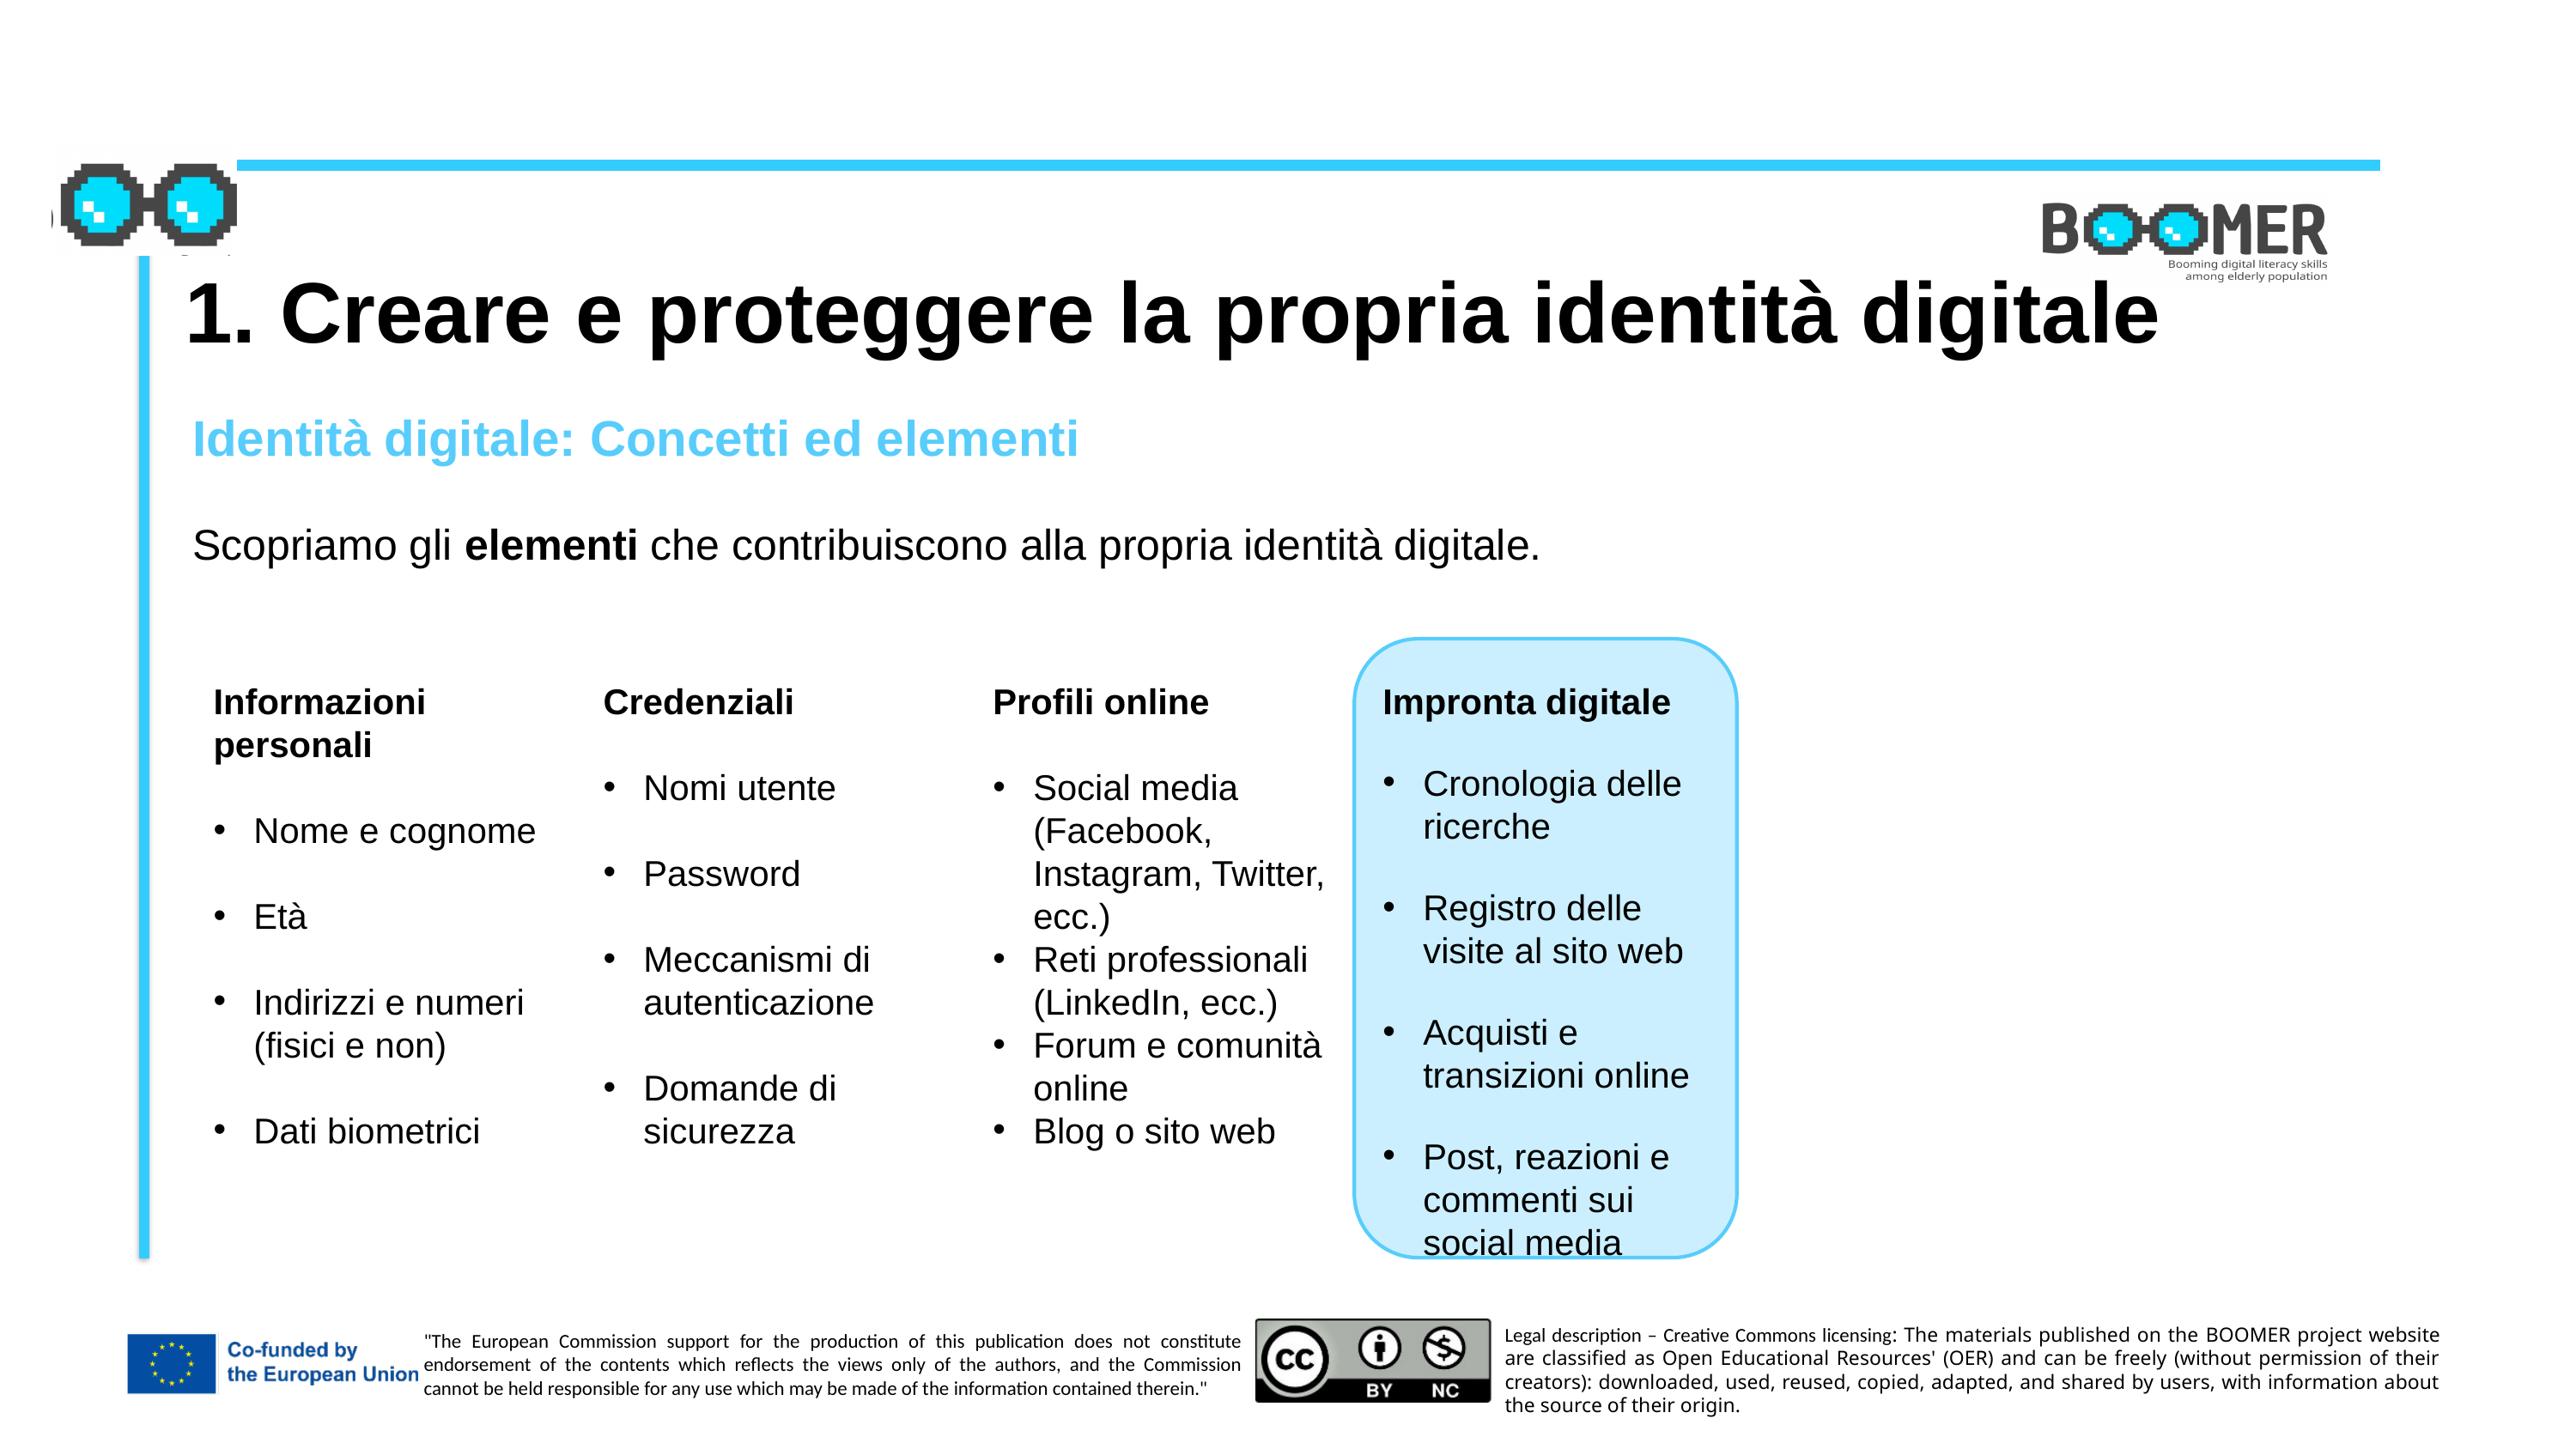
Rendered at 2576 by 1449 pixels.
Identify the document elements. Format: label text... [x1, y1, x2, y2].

text_box Profili online Social media (Facebook, Instagram, Twitter, ecc.) Reti professionali (LinkedIn, ecc.) Forum e comunità online Blog o sito web [980, 672, 1339, 1158]
text_box [1352, 636, 1739, 1239]
text_box Informazioni personali Nome e cognome Età Indirizzi e numeri (fisici e non) Dati biometrici [200, 672, 567, 1158]
picture [124, 1331, 441, 1397]
picture [2038, 191, 2334, 288]
text_box 1. Creare e proteggere la propria identità digitale [171, 251, 2209, 367]
text_box Credenziali Nomi utente Password Meccanismi di autenticazione Domande di sicurezza [590, 672, 950, 1158]
picture [52, 142, 237, 256]
text_box Identità digitale: Concetti ed elementi Scopriamo gli elementi che contribuiscono alla propria identità digitale. [179, 399, 2439, 576]
text_box Impronta digitale Cronologia delle ricerche Registro delle visite al sito web Acquisti e transizioni online Post, reazioni e commenti sui social media [1370, 672, 1728, 1270]
picture [1255, 1318, 1492, 1403]
